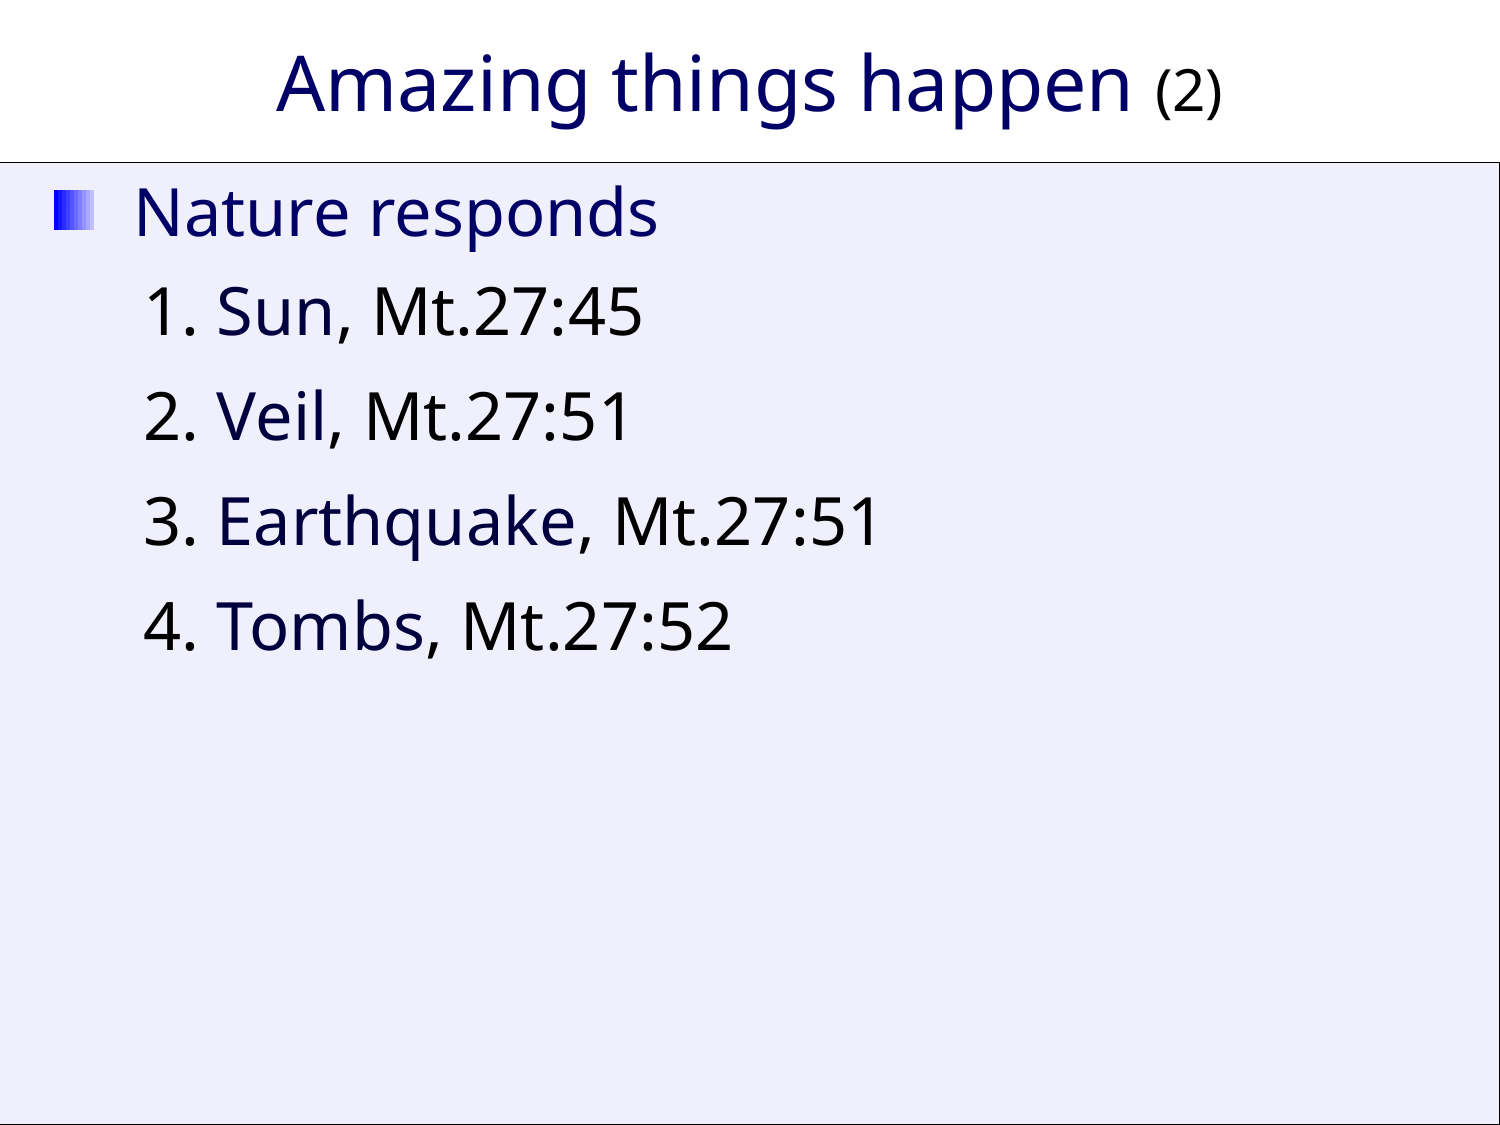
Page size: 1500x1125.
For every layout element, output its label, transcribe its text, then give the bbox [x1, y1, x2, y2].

title Amazing things happen (2) [0, 0, 1500, 162]
text_box Nature responds 1. Sun, Mt.27:45 2. Veil, Mt.27:51 3. Earthquake, Mt.27:51 4. Tombs, Mt.27:52 [0, 162, 1500, 1125]
picture [51, 186, 98, 234]
